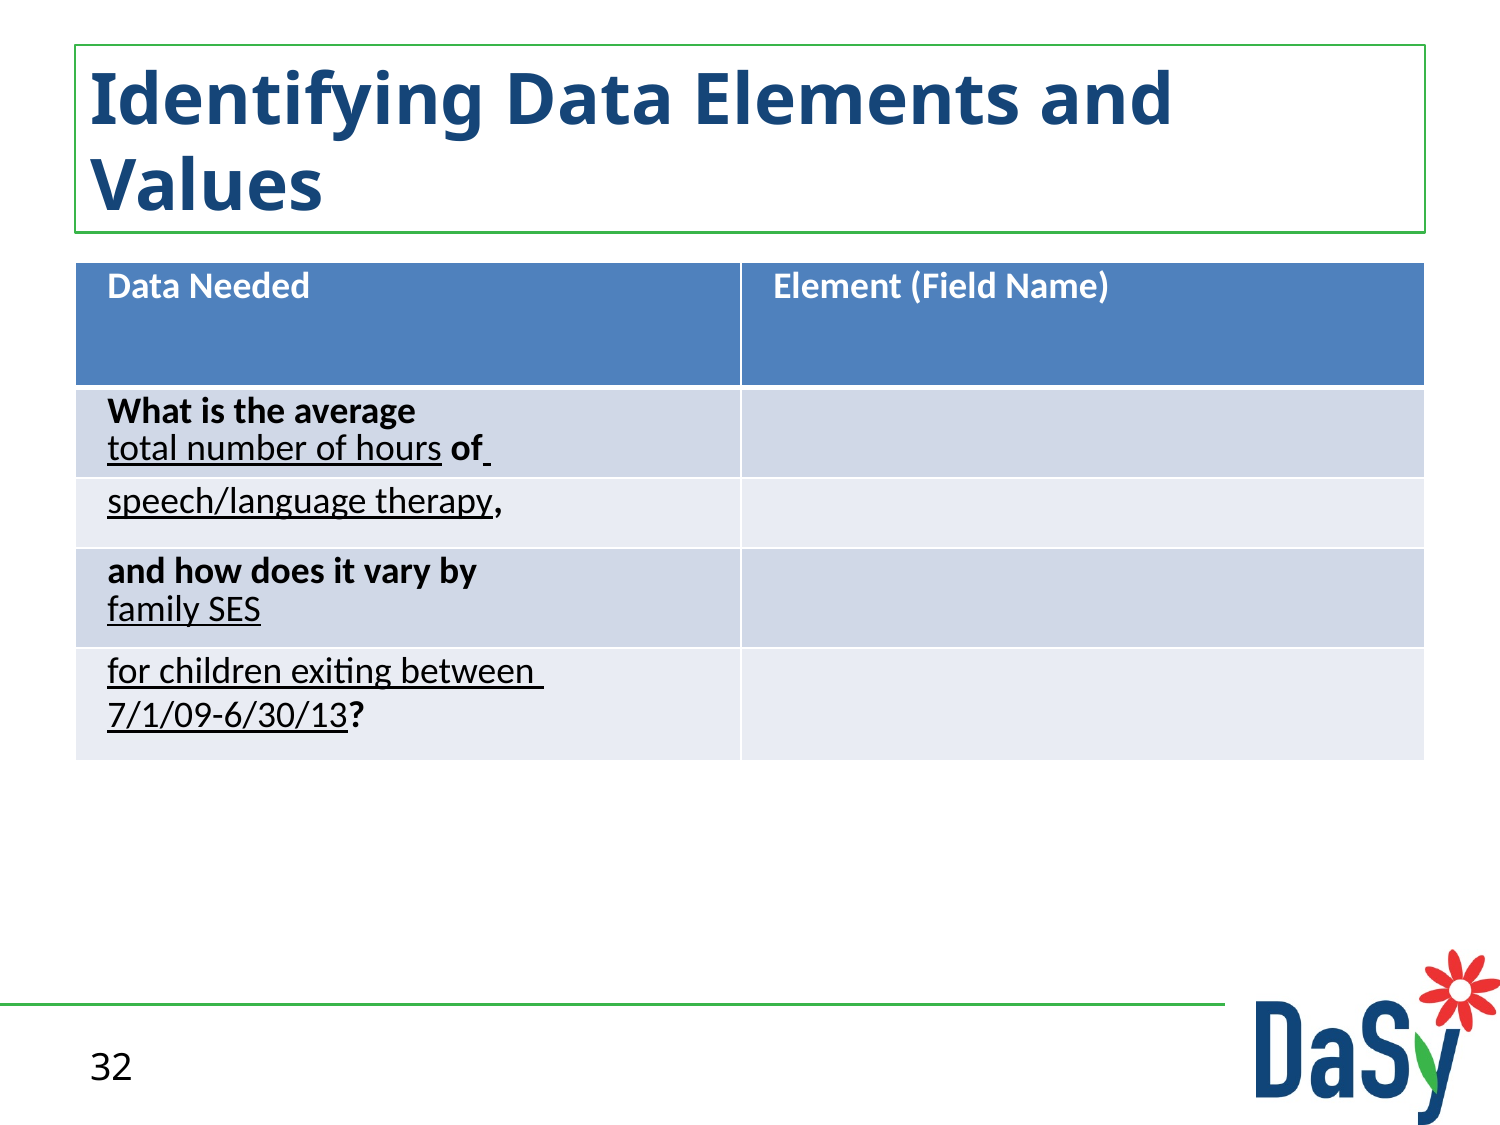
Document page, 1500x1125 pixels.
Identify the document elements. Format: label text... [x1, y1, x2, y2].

table_cell for children exiting between 7/1/09-6/30/13? [76, 649, 740, 760]
table_cell [742, 479, 1424, 547]
title Identifying Data Elements and Values [74, 44, 1426, 234]
table_cell [742, 549, 1424, 647]
table_cell What is the average total number of hours of [76, 390, 740, 477]
table_cell and how does it vary by family SES [76, 549, 740, 647]
slide_number 32 [75, 1038, 425, 1098]
picture [1256, 949, 1500, 1125]
table_header Data Needed [76, 263, 740, 385]
table_cell [742, 390, 1424, 477]
table_cell speech/language therapy, [76, 479, 740, 547]
table_header Element (Field Name) [742, 263, 1424, 385]
table_cell [742, 649, 1424, 760]
